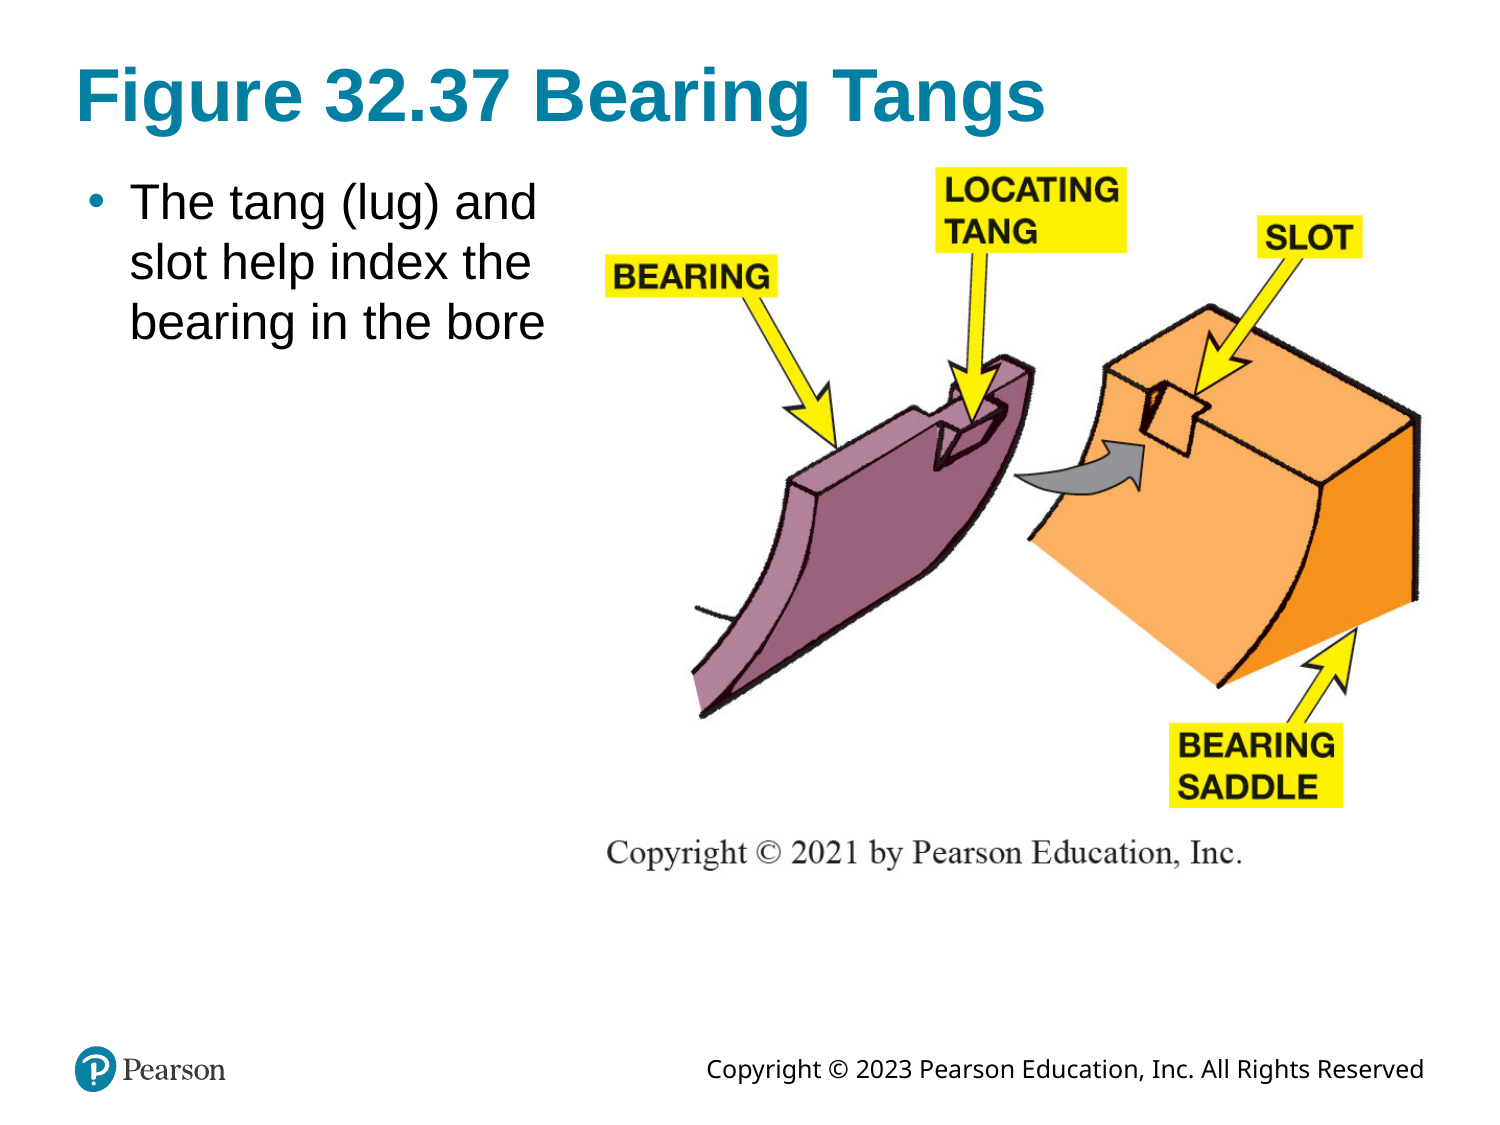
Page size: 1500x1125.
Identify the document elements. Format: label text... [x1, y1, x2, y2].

title Figure 32.37 Bearing Tangs [75, 37, 1425, 144]
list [599, 162, 1427, 876]
list The tang (lug) and slot help index the bearing in the bore [87, 162, 575, 360]
